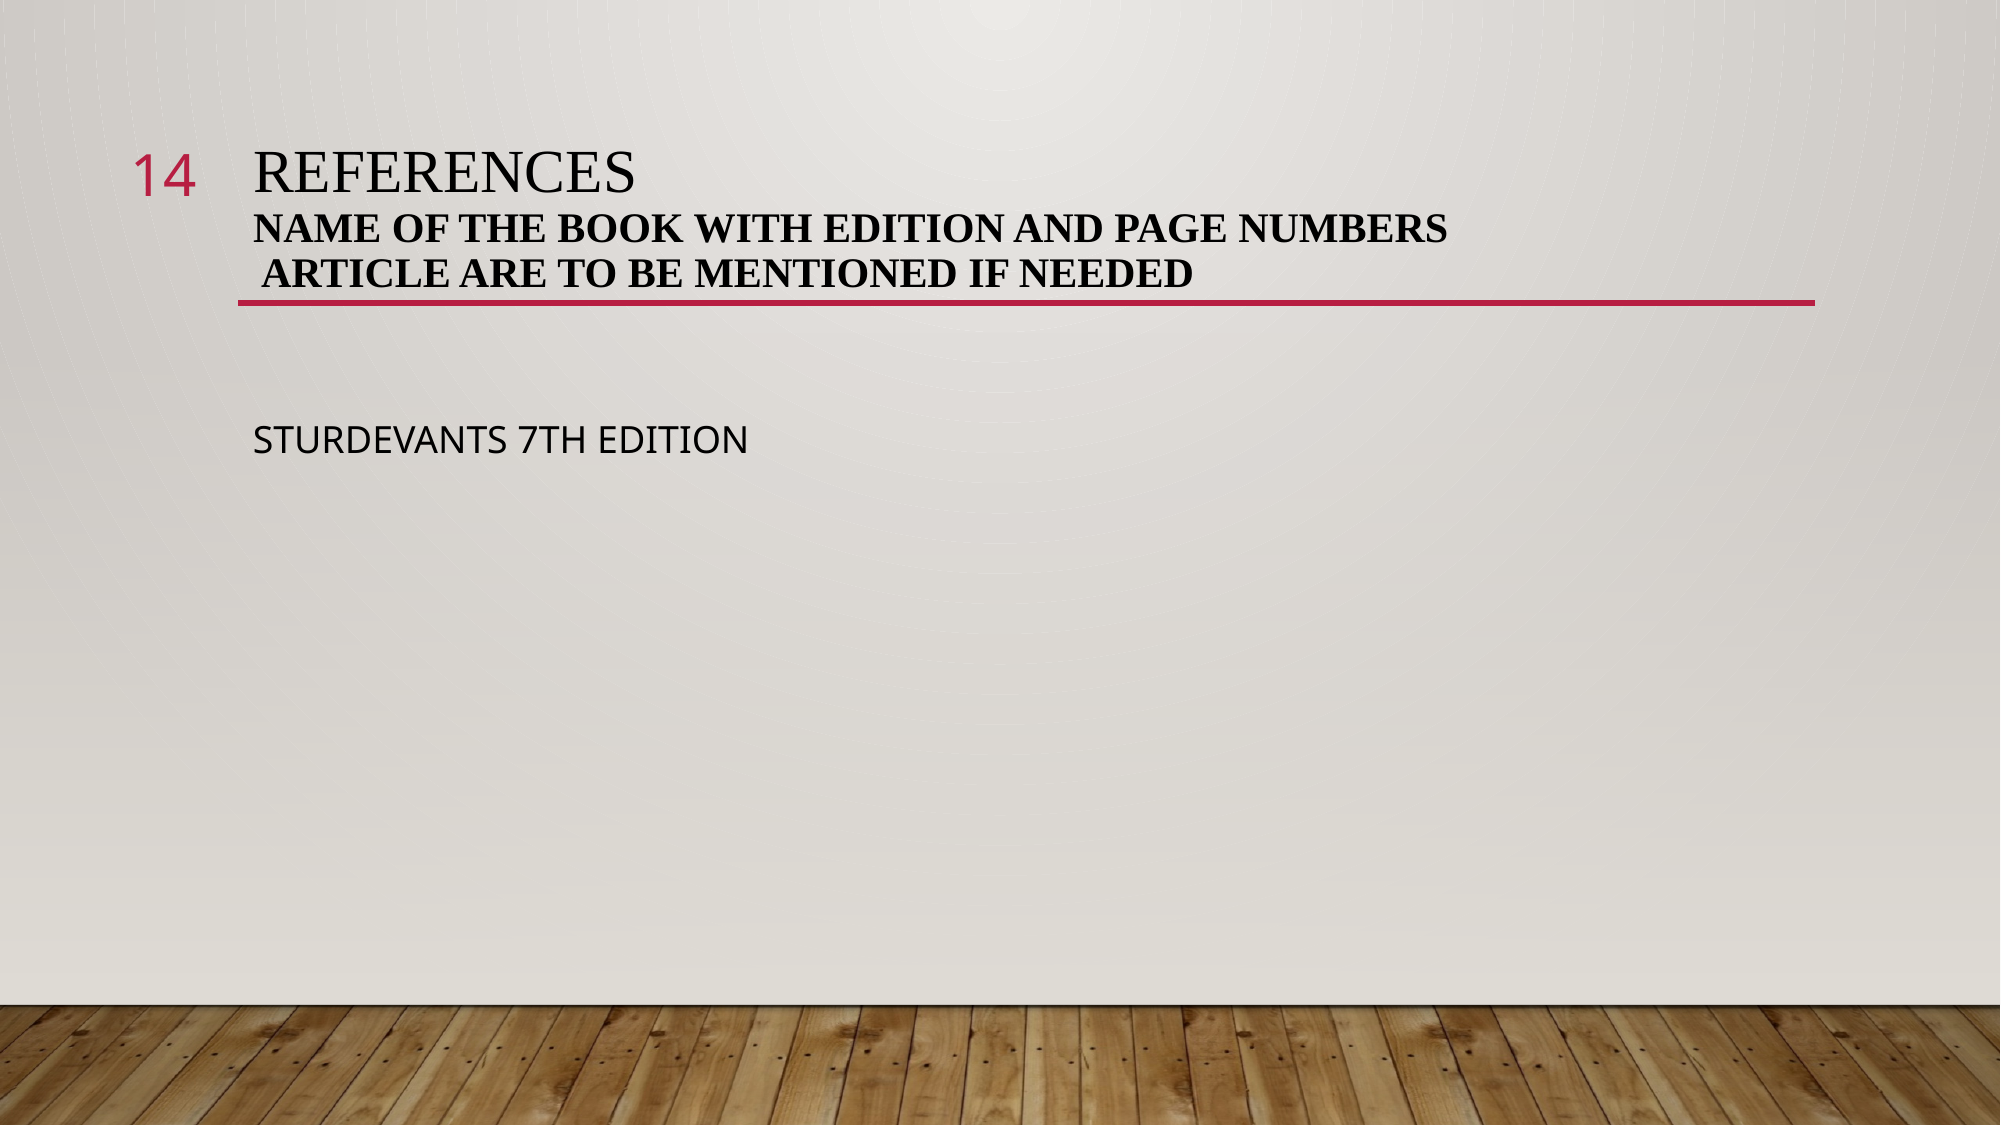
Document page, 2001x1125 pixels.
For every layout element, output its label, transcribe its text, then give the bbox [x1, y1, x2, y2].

picture [0, 1005, 2000, 1125]
text_box STURDEVANTS 7TH EDITION [238, 408, 1240, 469]
title REFERENCES NAME OF THE BOOK WITH EDITION AND PAGE NUMBERS ARTICLE ARE TO BE MENTIONED IF NEEDED [238, 131, 1814, 305]
slide_number 14 [78, 131, 212, 214]
